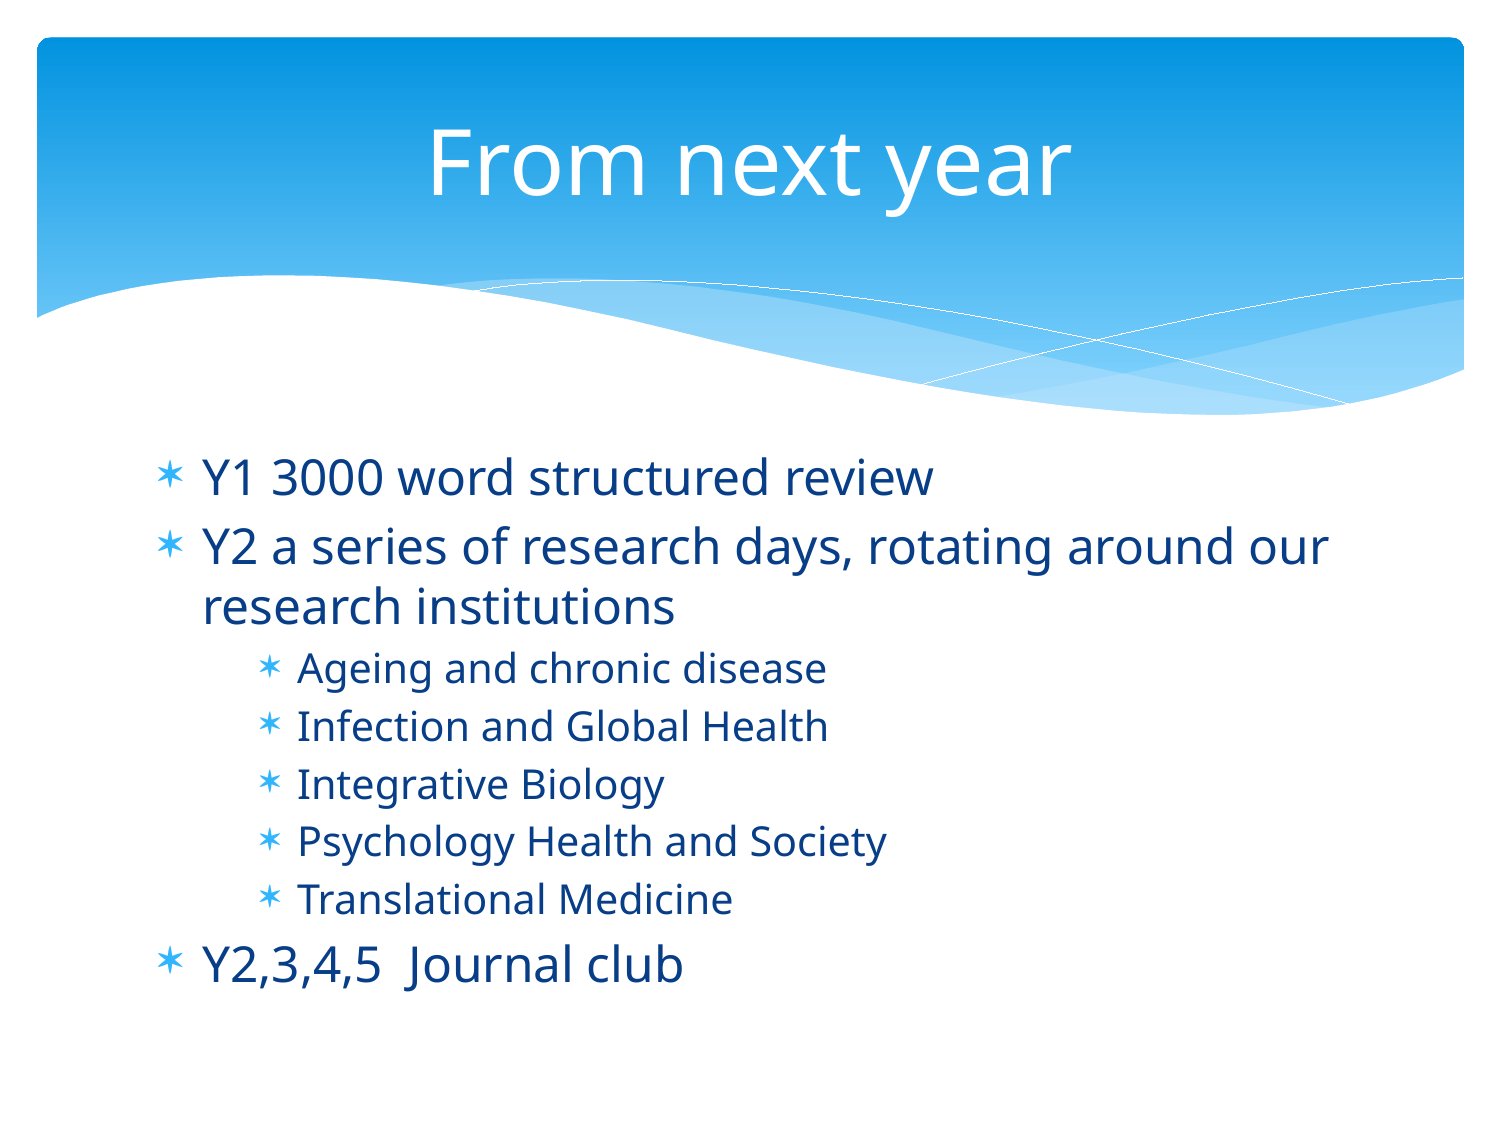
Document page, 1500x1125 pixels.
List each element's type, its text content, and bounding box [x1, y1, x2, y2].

title From next year [75, 55, 1425, 261]
list Y1 3000 word structured review Y2 a series of research days, rotating around our research institutions Ageing and chronic disease Infection and Global Health Integrative Biology Psychology Health and Society Translational Medicine Y2,3,4,5 Journal club [143, 438, 1359, 1005]
